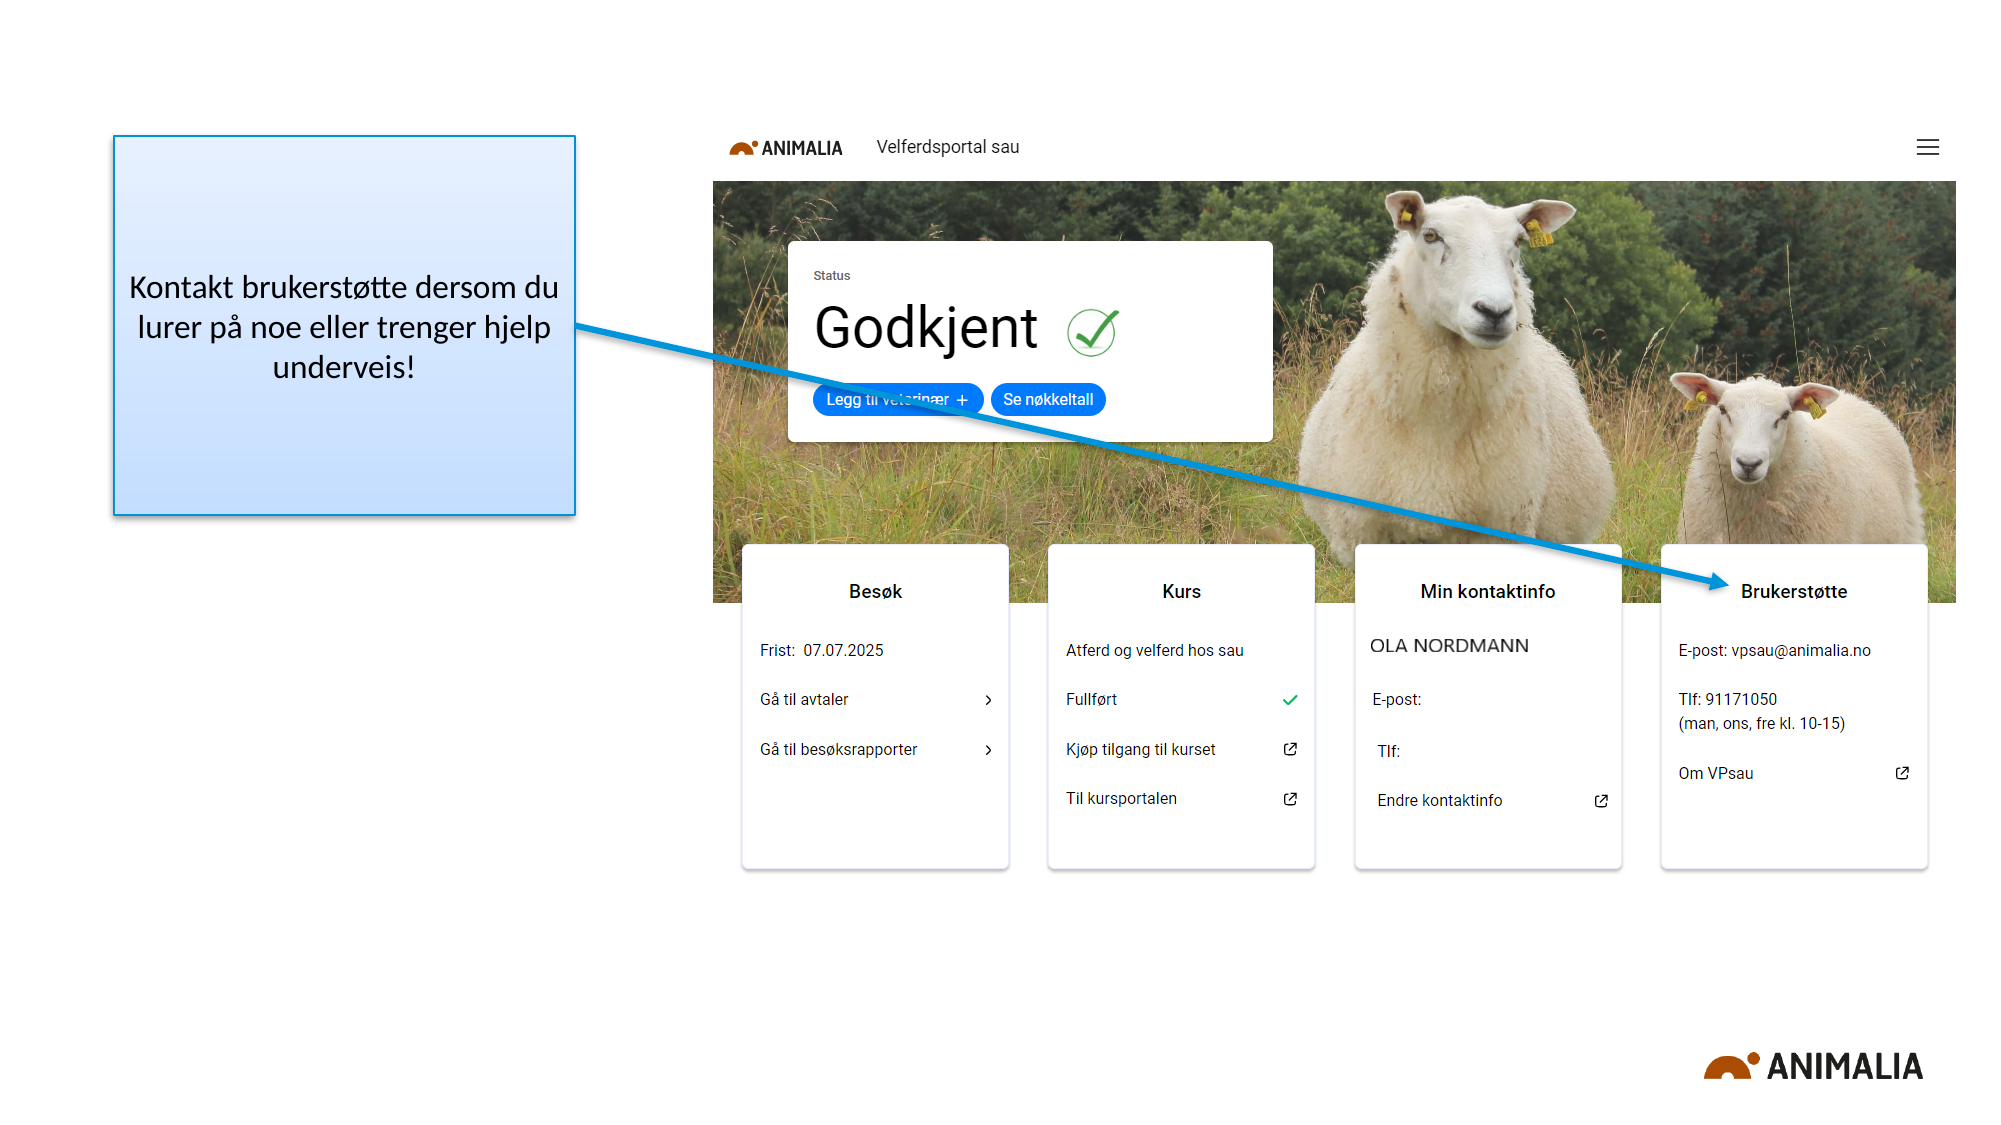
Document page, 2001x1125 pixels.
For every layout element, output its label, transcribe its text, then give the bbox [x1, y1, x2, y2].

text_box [574, 325, 1730, 586]
picture [1704, 1052, 1923, 1079]
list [712, 112, 1970, 923]
text_box Kontakt brukerstøtte dersom du lurer på noe eller trenger hjelp underveis! [113, 135, 576, 516]
